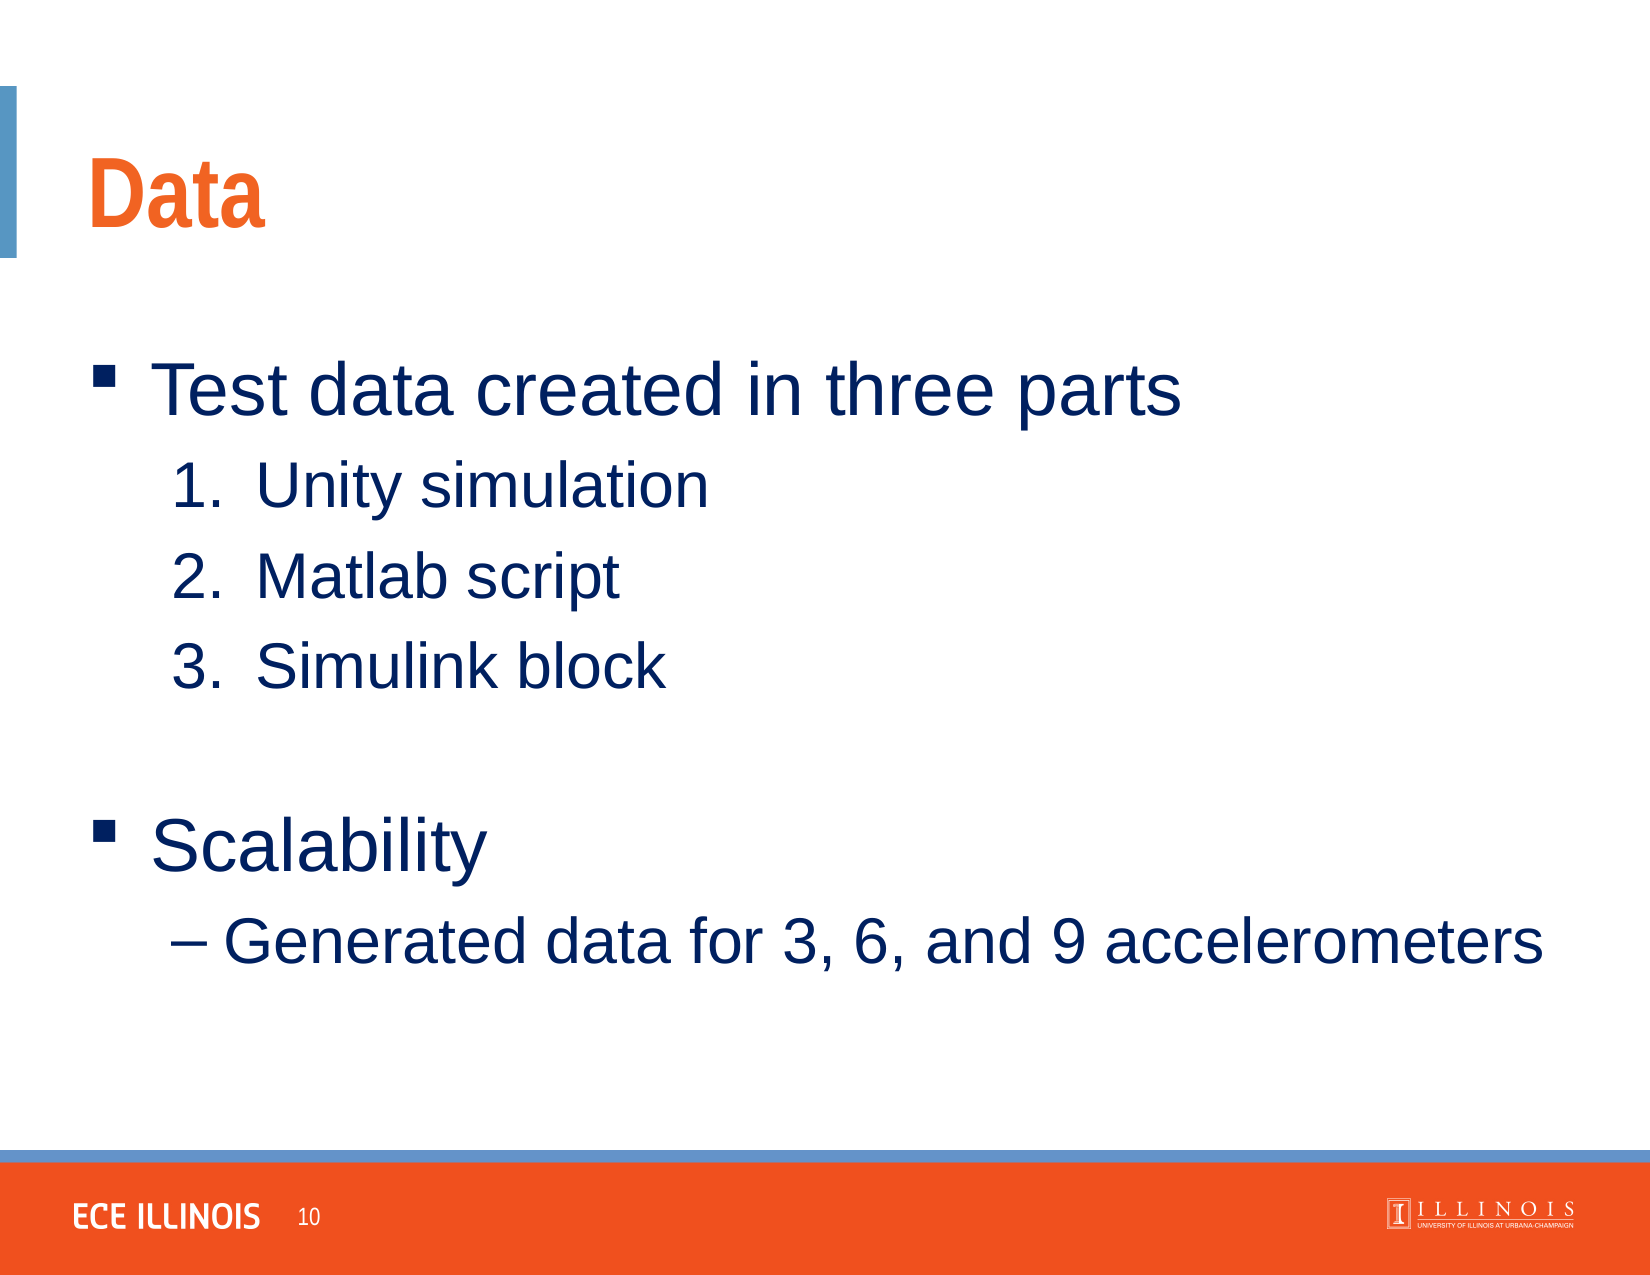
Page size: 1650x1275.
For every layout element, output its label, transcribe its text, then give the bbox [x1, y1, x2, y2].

picture [0, 1150, 1650, 1275]
list Data [72, 120, 840, 224]
list Test data created in three parts Unity simulation Matlab script Simulink block Scalability Generated data for 3, 6, and 9 accelerometers [72, 267, 1590, 1102]
